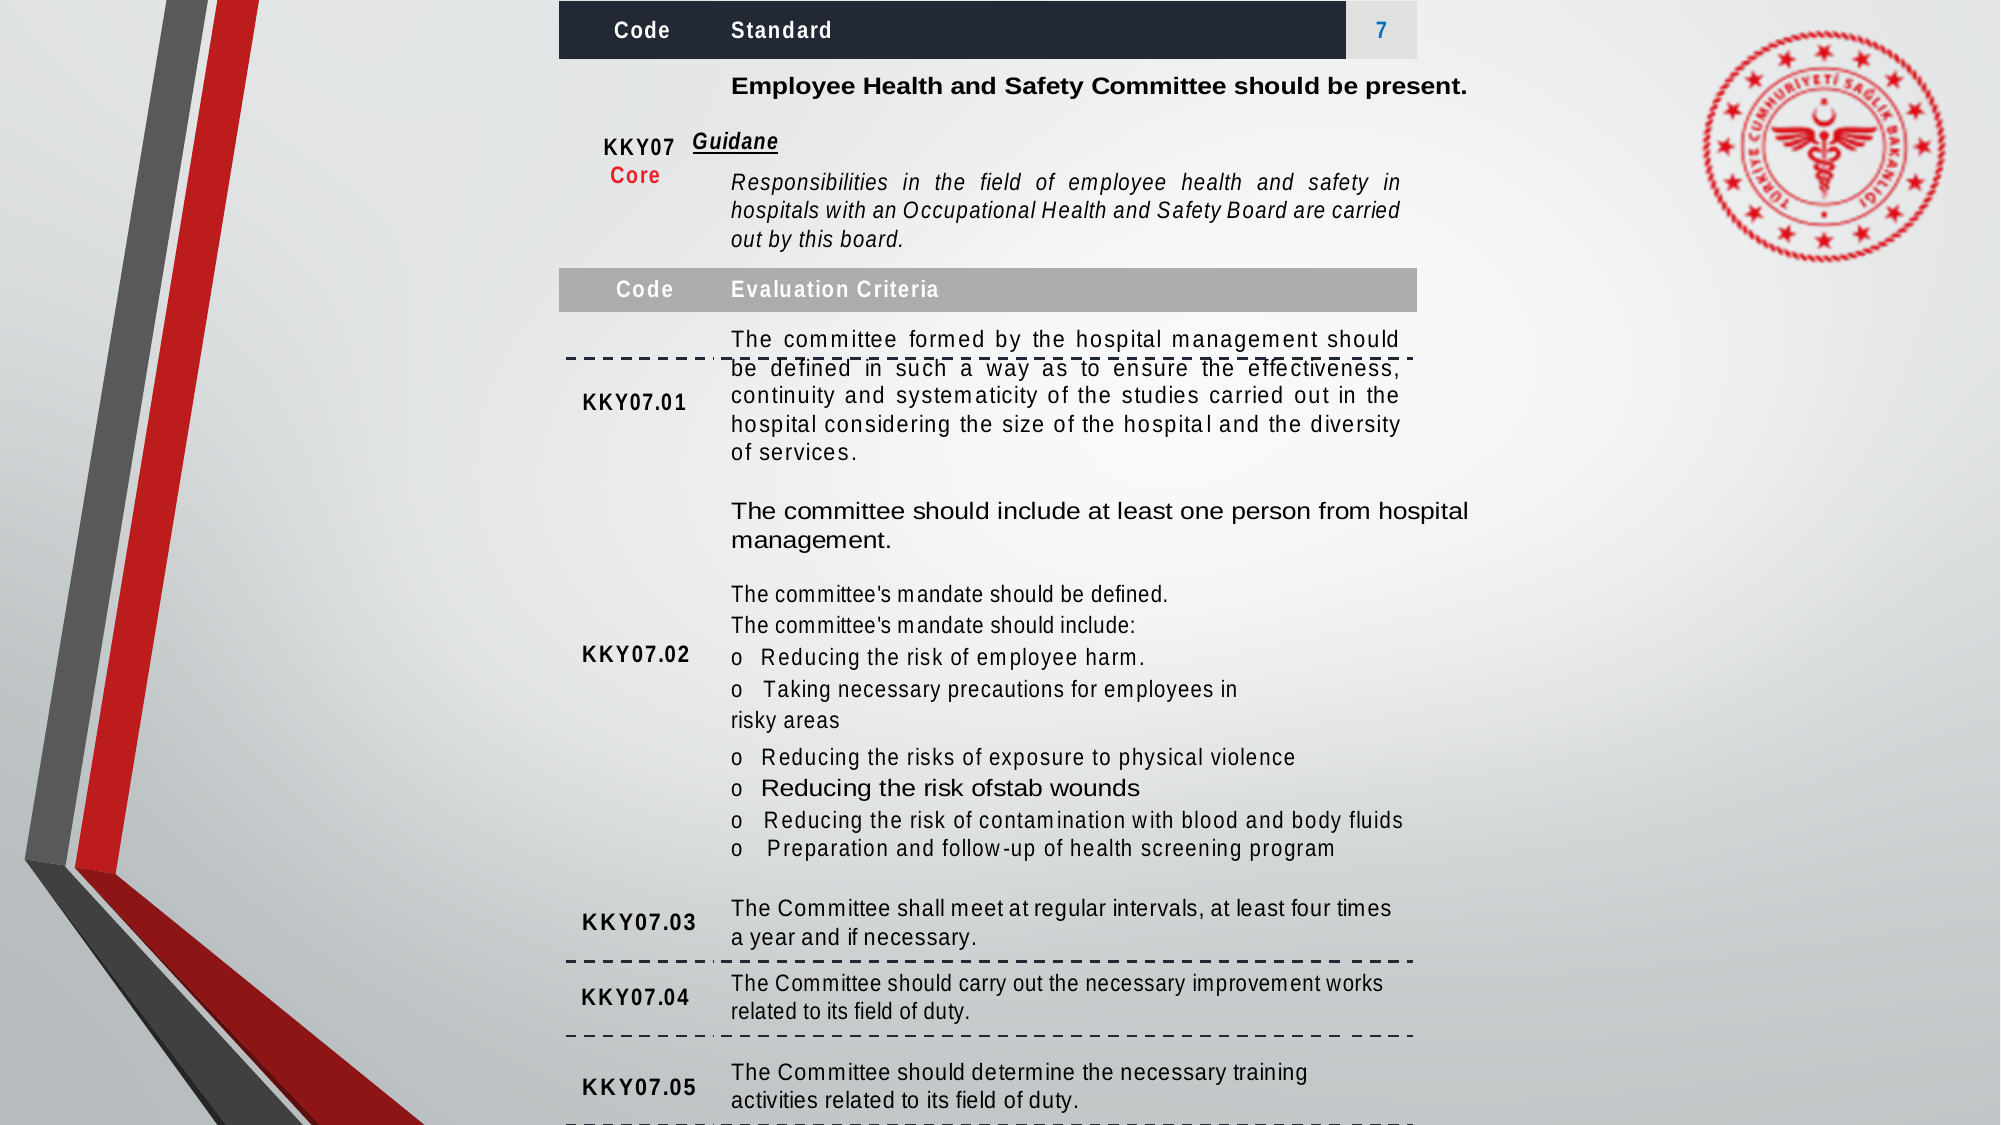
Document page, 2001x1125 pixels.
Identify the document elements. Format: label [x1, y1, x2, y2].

picture [420, 0, 1580, 1125]
picture [1679, 8, 1971, 286]
